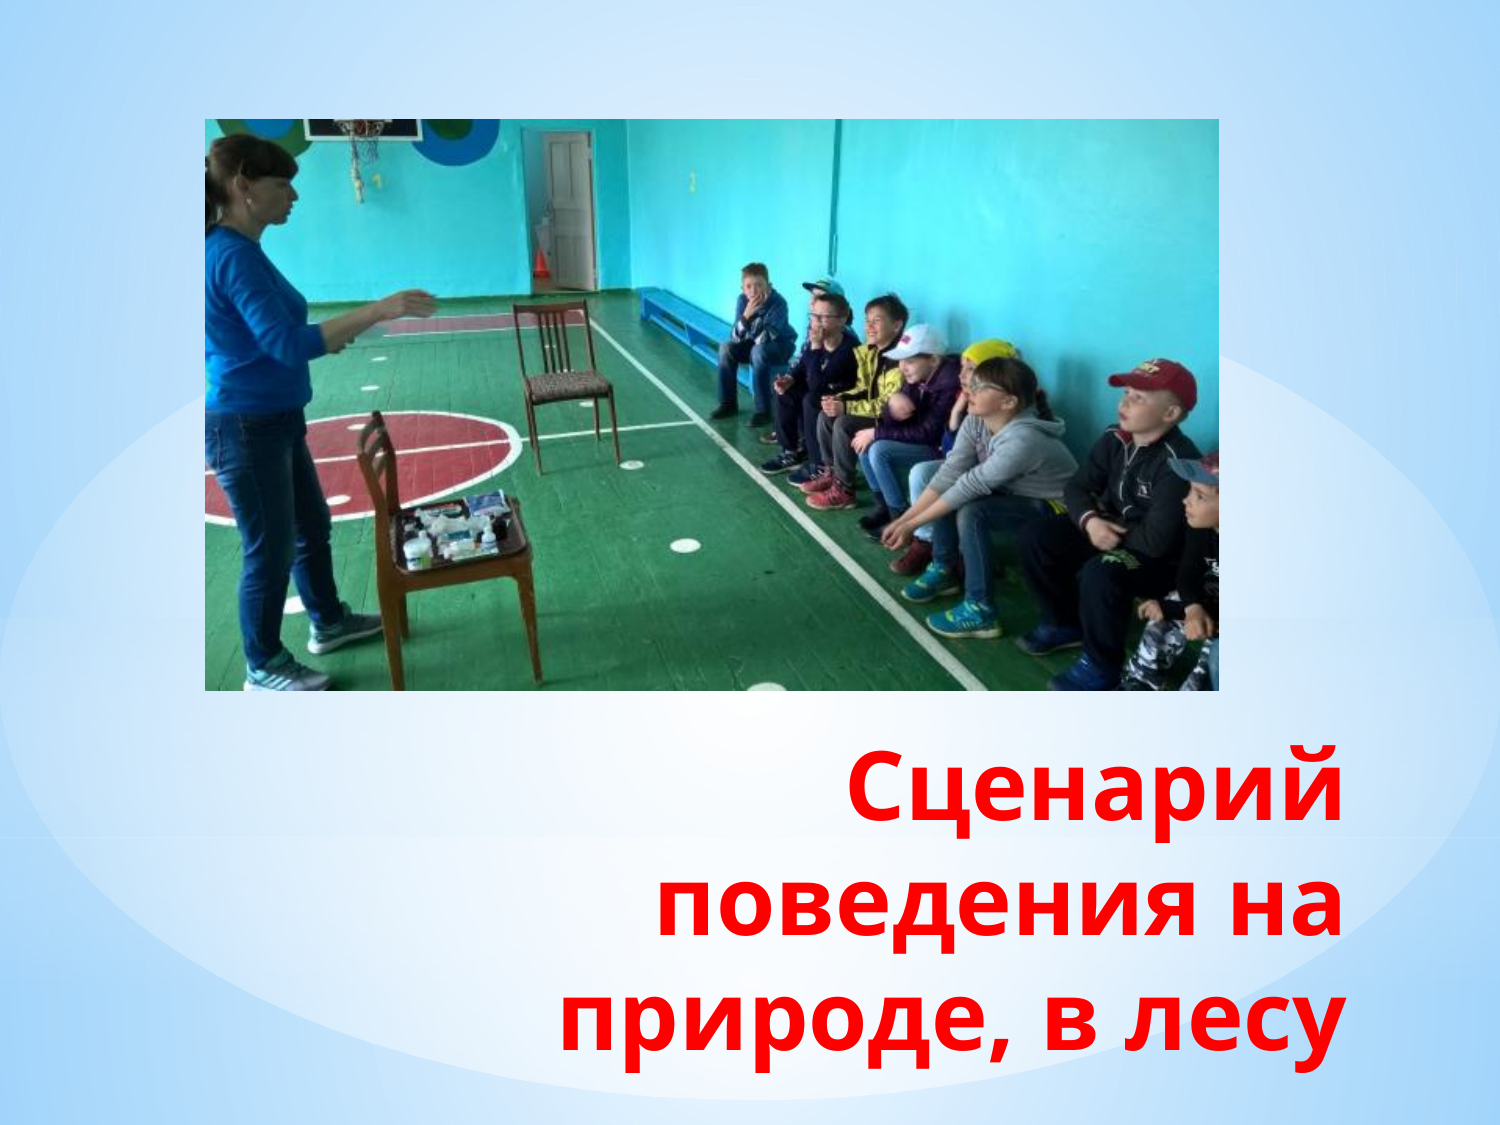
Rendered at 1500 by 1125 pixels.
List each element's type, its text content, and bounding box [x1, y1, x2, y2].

title Сценарий поведения на природе, в лесу [294, 717, 1363, 905]
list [205, 119, 1220, 691]
